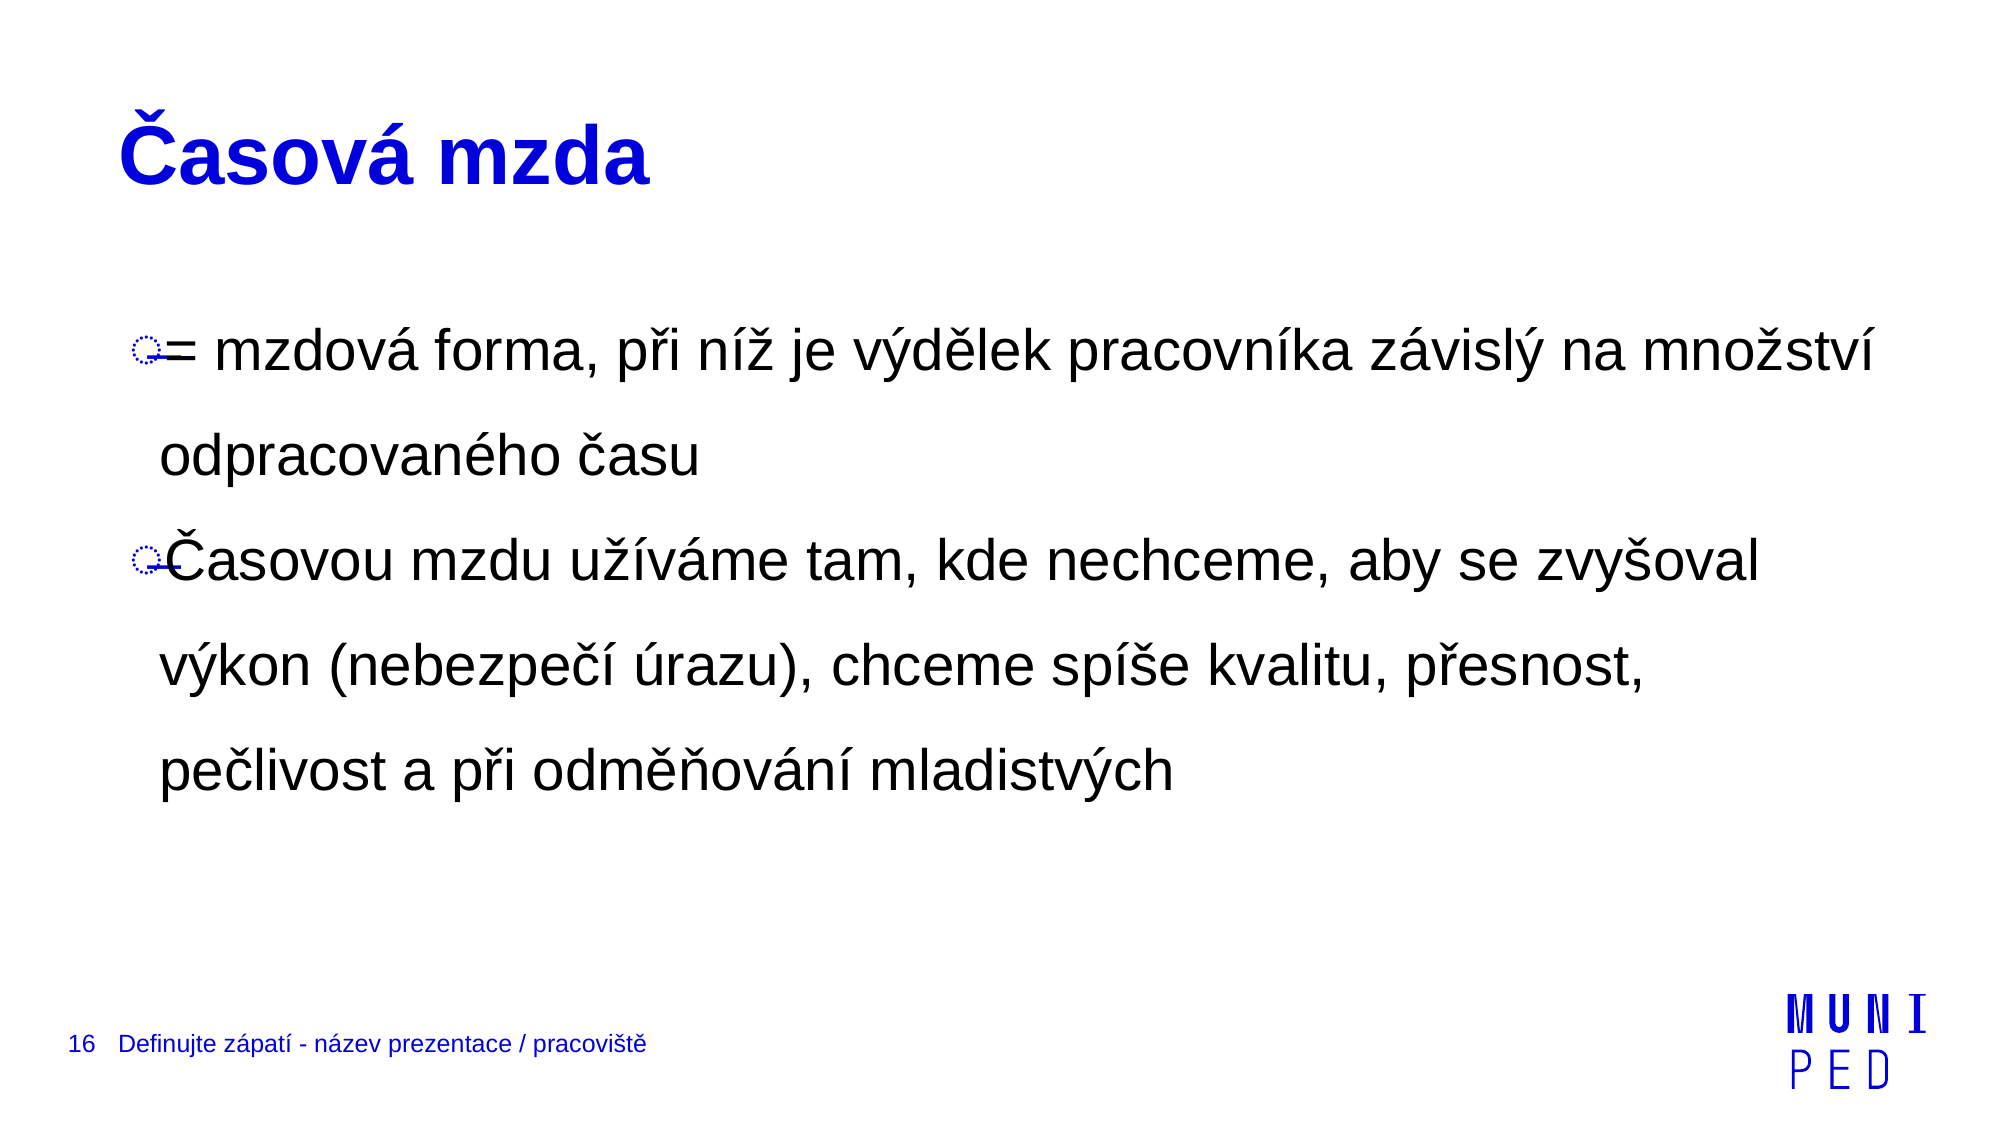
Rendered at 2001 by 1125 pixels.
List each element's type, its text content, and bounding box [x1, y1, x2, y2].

footer Definujte zápatí - název prezentace / pracoviště [118, 1021, 1418, 1063]
title Časová mzda [118, 118, 1883, 193]
list = mzdová forma, při níž je výdělek pracovníka závislý na množství odpracovaného času Časovou mzdu užíváme tam, kde nechceme, aby se zvyšoval výkon (nebezpečí úrazu), chceme spíše kvalitu, přesnost, pečlivost a při odměňování mladistvých [118, 277, 1883, 957]
slide_number 16 [67, 1021, 110, 1063]
